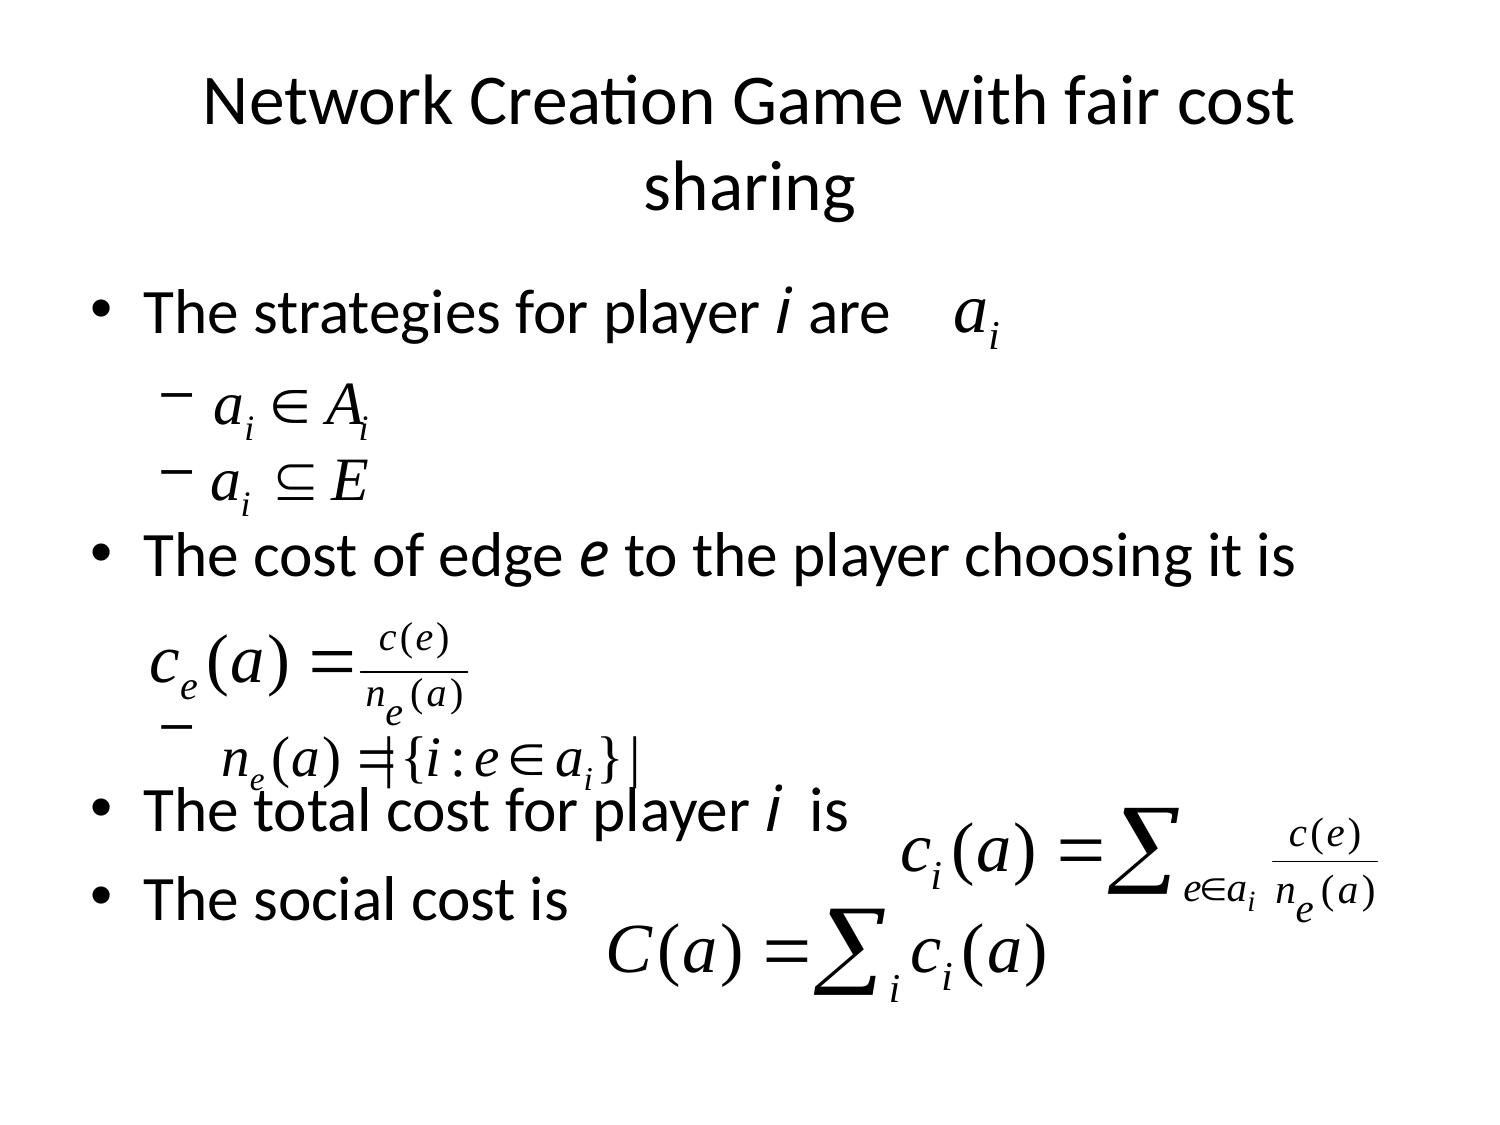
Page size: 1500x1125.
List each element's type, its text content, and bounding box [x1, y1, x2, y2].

title Network Creation Game with fair cost sharing [75, 45, 1425, 233]
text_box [890, 795, 1395, 937]
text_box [212, 719, 647, 806]
list The strategies for player i are The cost of edge e to the player choosing it is The total cost for player i is The social cost is [75, 262, 1425, 1005]
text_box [942, 261, 1014, 368]
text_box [140, 607, 484, 740]
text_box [200, 438, 386, 532]
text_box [597, 896, 1061, 1020]
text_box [204, 362, 380, 437]
